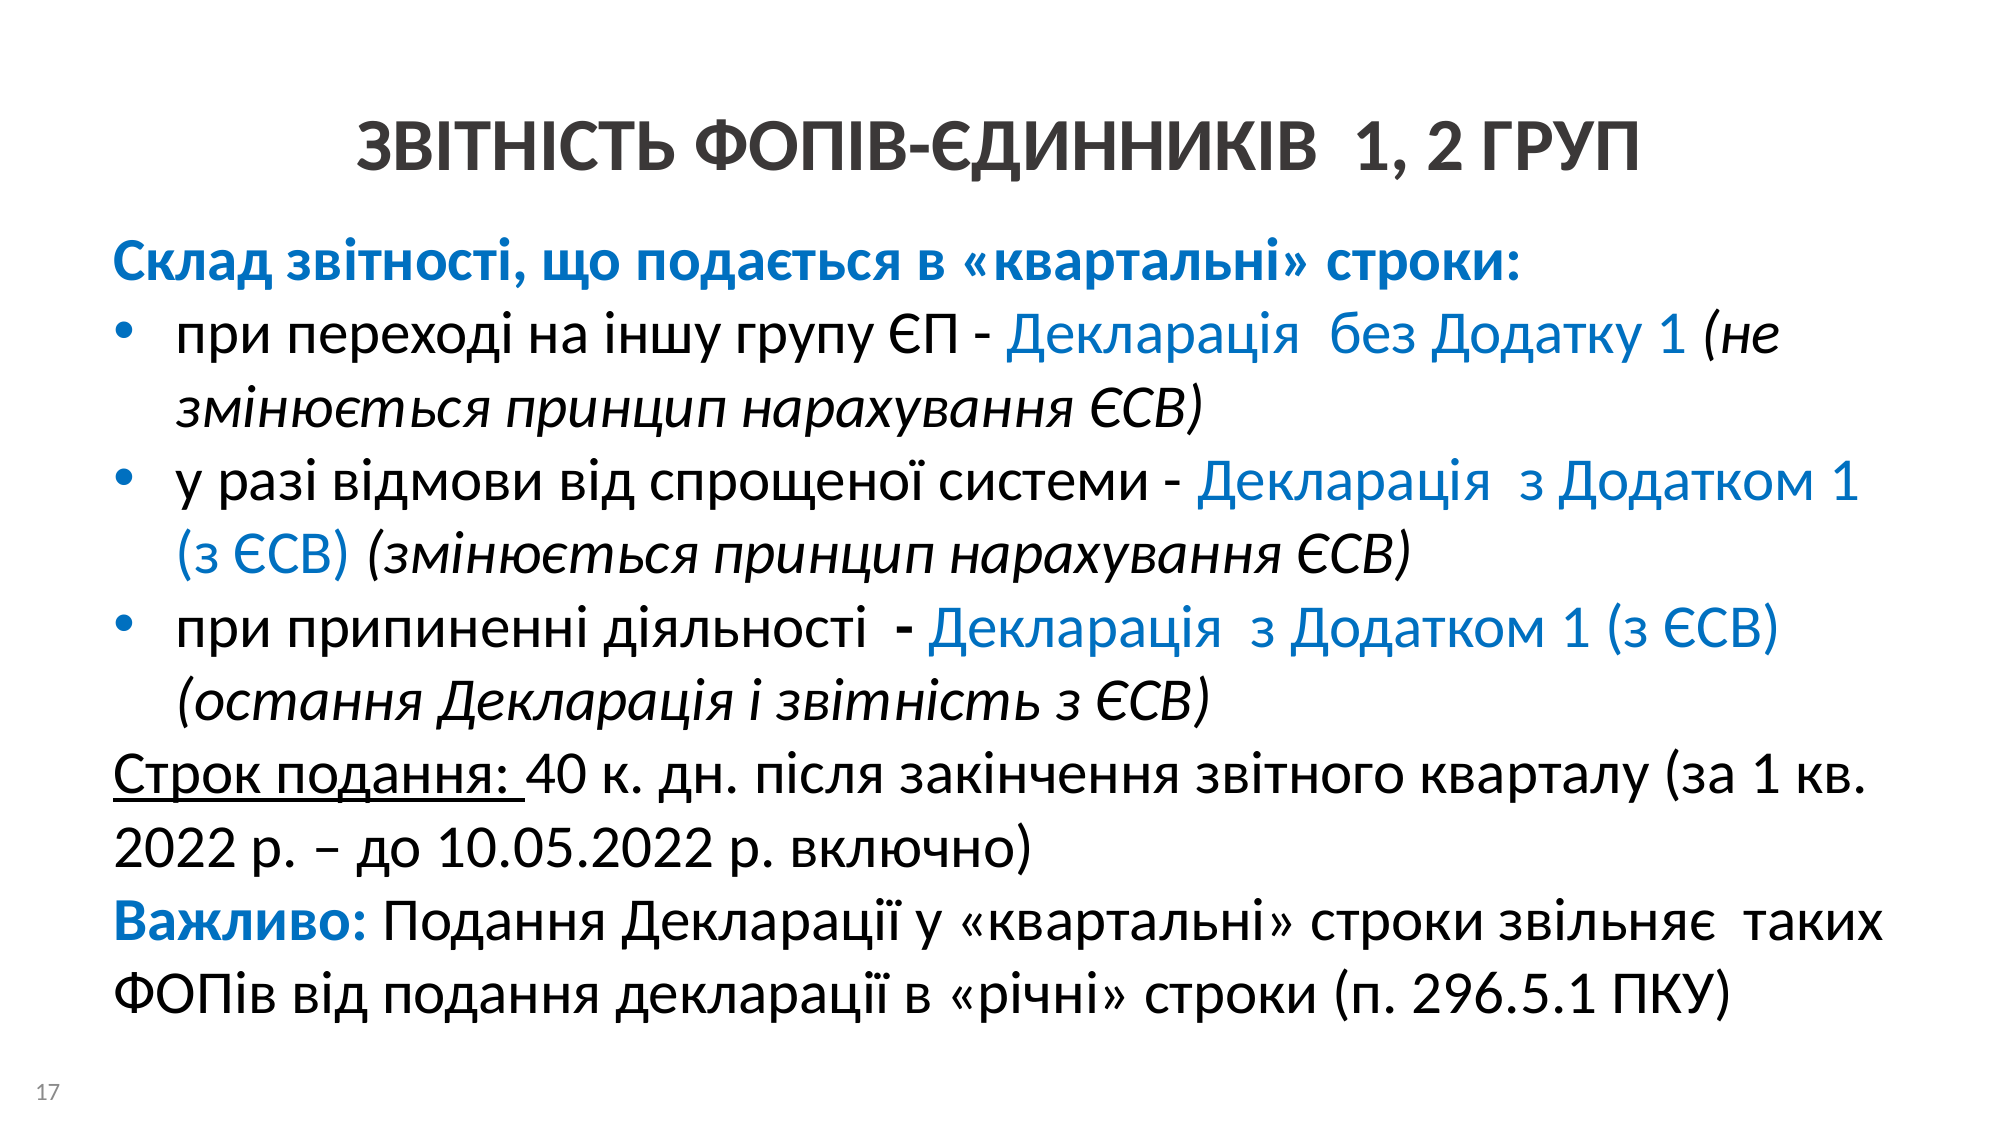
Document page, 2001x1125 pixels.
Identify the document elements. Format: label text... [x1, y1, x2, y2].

text_box Склад звітності, що подається в «квартальні» строки: при переході на іншу групу ЄП - Декларація без Додатку 1 (не змінюється принцип нарахування ЄСВ) у разі відмови від спрощеної системи - Декларація з Додатком 1 (з ЄСВ) (змінюється принцип нарахування ЄСВ) при припиненні діяльності - Декларація з Додатком 1 (з ЄСВ) (остання Декларація і звітність з ЄСВ) Строк подання: 40 к. дн. після закінчення звітного кварталу (за 1 кв. 2022 р. – до 10.05.2022 р. включно) Важливо: Подання Декларації у «квартальні» строки звільняє таких ФОПів від подання декларації в «річні» строки (п. 296.5.1 ПКУ) [98, 211, 1902, 1034]
slide_number 17 [20, 1060, 106, 1121]
title ЗВІТНІСТЬ ФОПІВ-ЄДИННИКІВ 1, 2 ГРУП [0, 81, 2000, 212]
